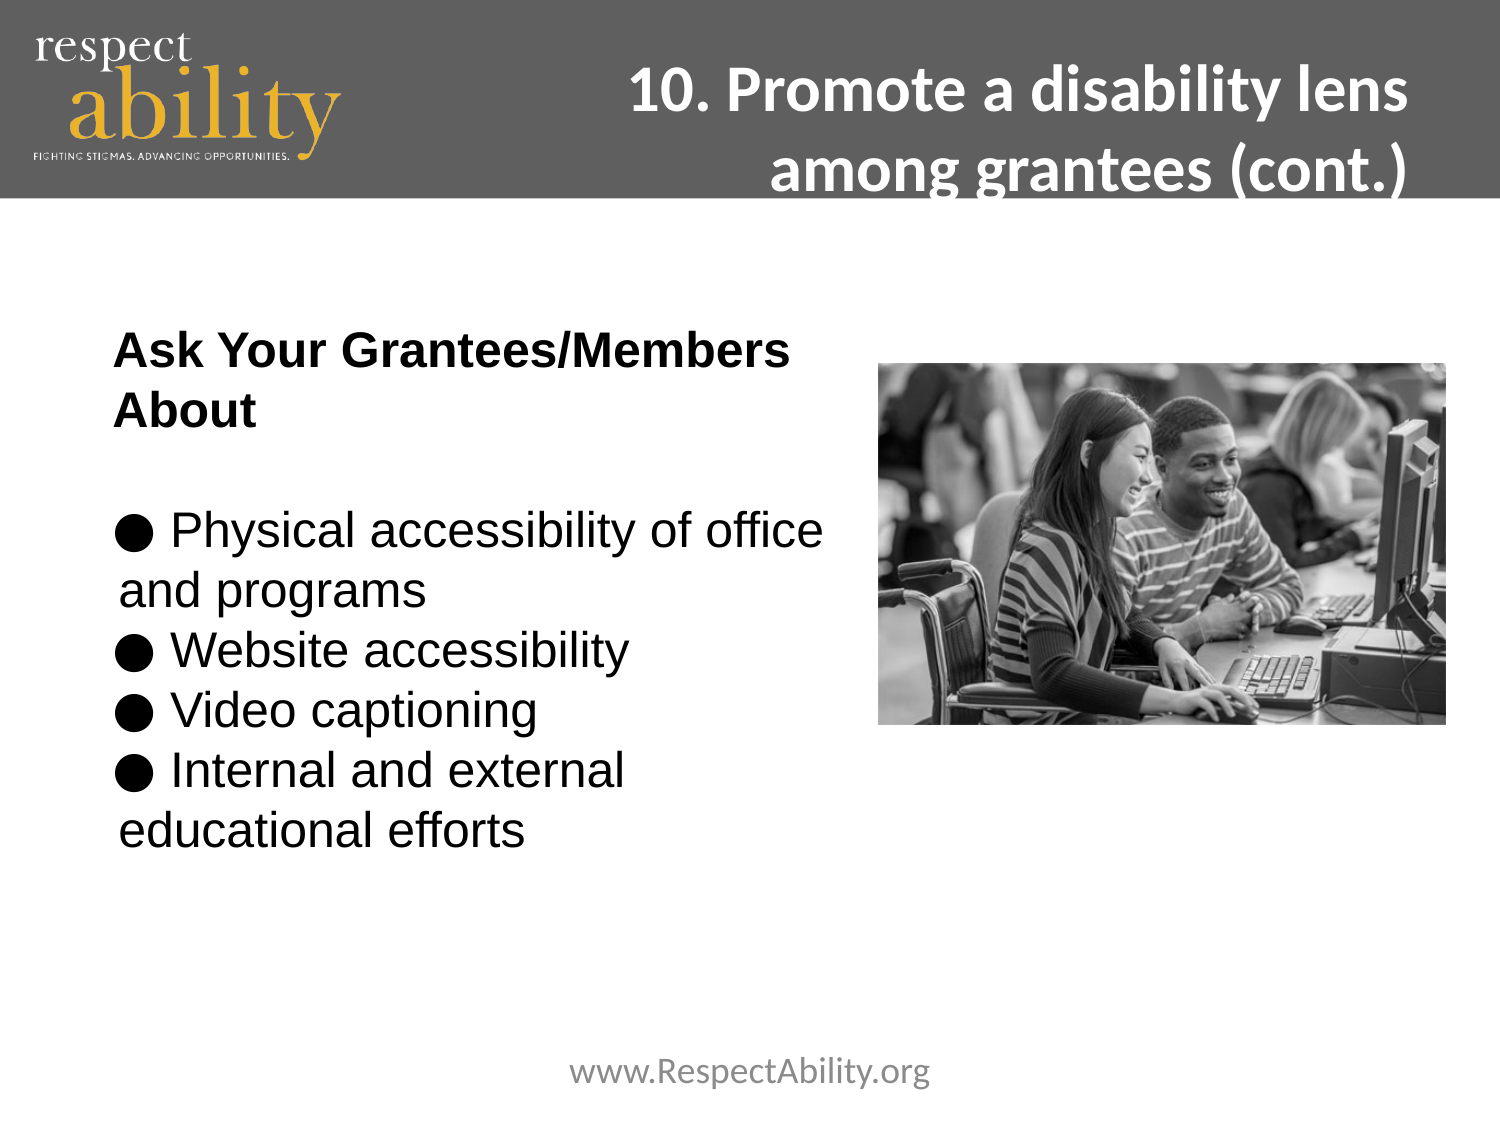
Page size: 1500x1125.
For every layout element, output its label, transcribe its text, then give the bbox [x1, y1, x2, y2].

text_box Ask Your Grantees/Members About Physical accessibility of office and programs Website accessibility Video captioning Internal and external educational efforts [97, 340, 870, 833]
title 10. Promote a disability lens among grantees (cont.) [75, 45, 1425, 252]
picture [34, 33, 341, 163]
picture [877, 363, 1446, 725]
footer www.RespectAbility.org [509, 1046, 991, 1092]
